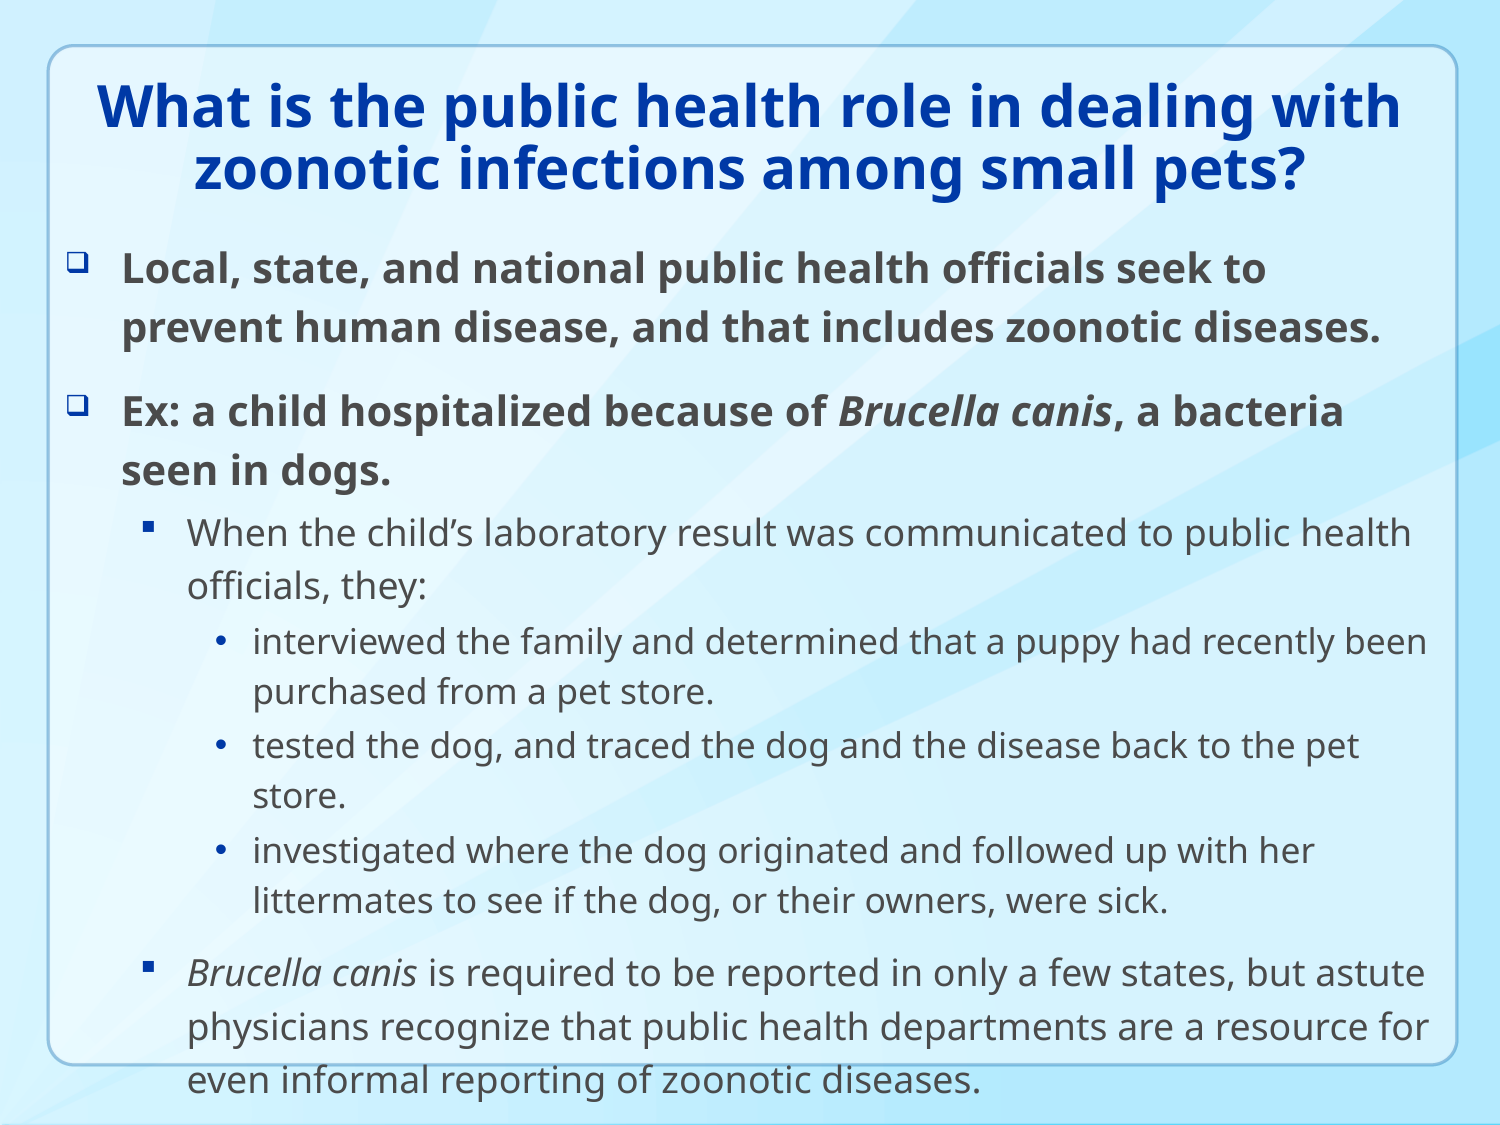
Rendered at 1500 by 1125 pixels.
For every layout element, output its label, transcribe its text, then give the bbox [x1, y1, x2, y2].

picture [0, 0, 1500, 1125]
title What is the public health role in dealing with zoonotic infections among small pets? [75, 45, 1425, 224]
list Local, state, and national public health officials seek to prevent human disease, and that includes zoonotic diseases. Ex: a child hospitalized because of Brucella canis, a bacteria seen in dogs. When the child’s laboratory result was communicated to public health officials, they: interviewed the family and determined that a puppy had recently been purchased from a pet store. tested the dog, and traced the dog and the disease back to the pet store. investigated where the dog originated and followed up with her littermates to see if the dog, or their owners, were sick. Brucella canis is required to be reported in only a few states, but astute physicians recognize that public health departments are a resource for even informal reporting of zoonotic diseases. [50, 224, 1450, 1075]
